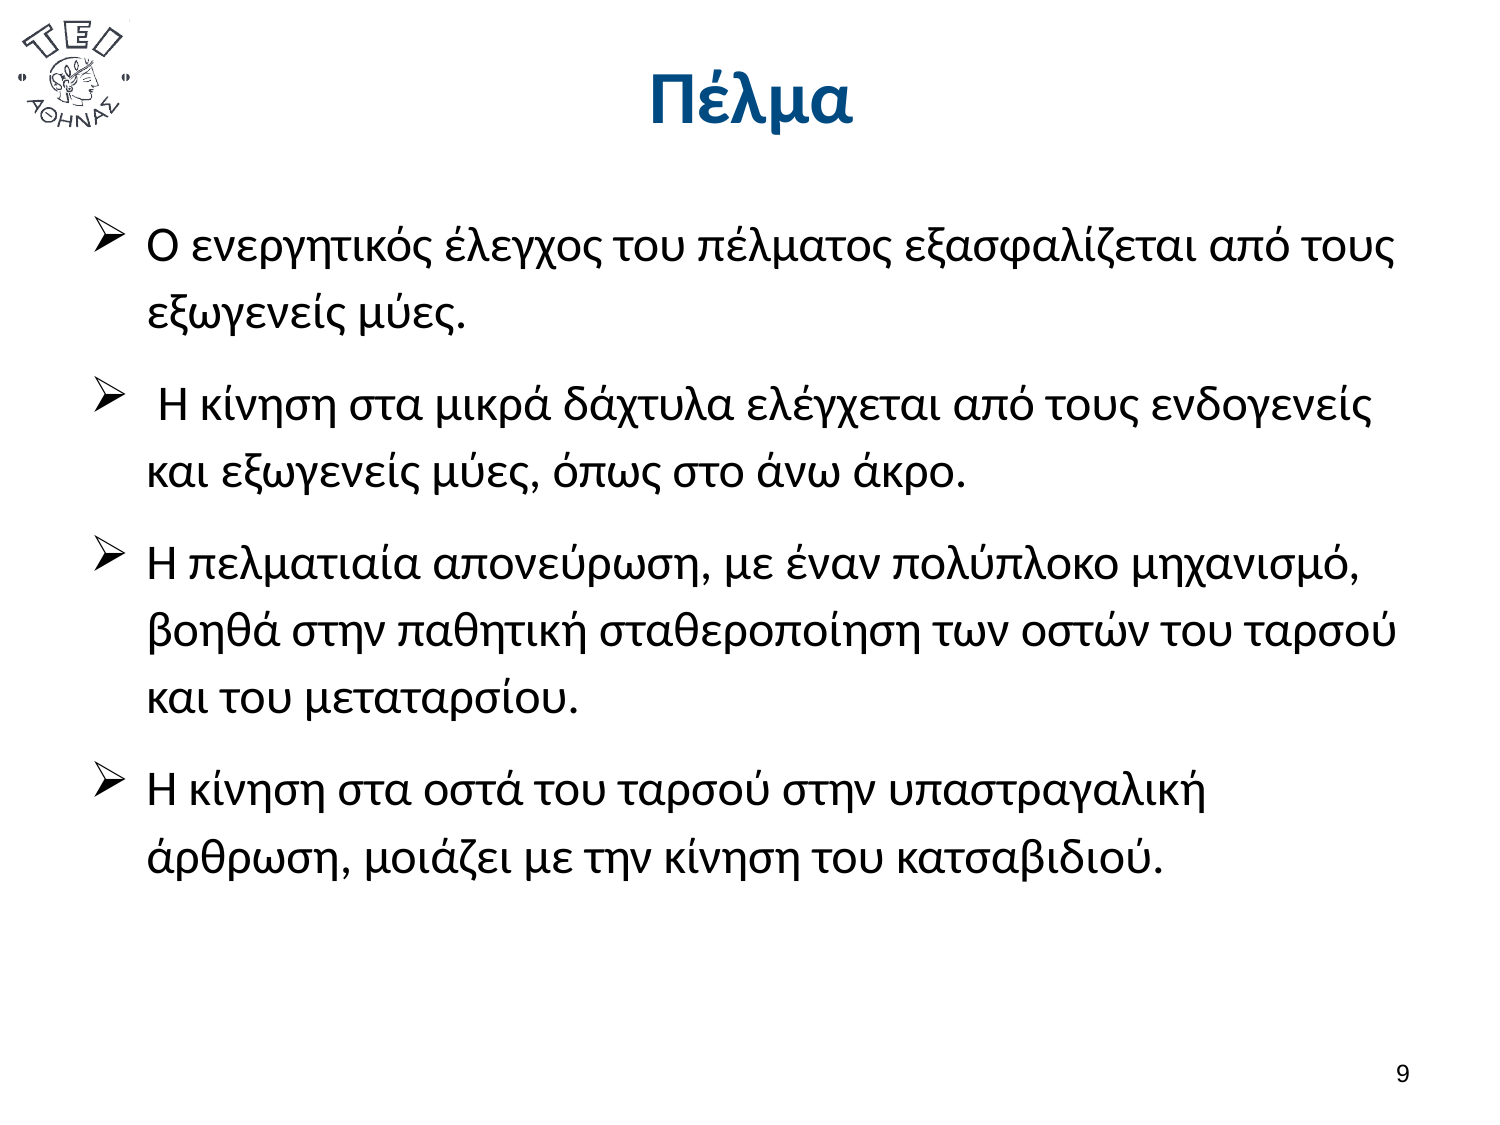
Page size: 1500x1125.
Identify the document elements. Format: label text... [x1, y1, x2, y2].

picture [17, 19, 76, 133]
list Ο ενεργητικός έλεγχος του πέλματος εξασφαλίζεται από τους εξωγενείς μύες. Η κίνηση στα μικρά δάχτυλα ελέγχεται από τους ενδογενείς και εξωγενείς μύες, όπως στο άνω άκρο. Η πελματιαία απονεύρωση, με έναν πολύπλοκο μηχανισμό, βοηθά στην παθητική σταθεροποίηση των οστών του ταρσού και του μεταταρσίου. Η κίνηση στα οστά του ταρσού στην υπαστραγαλική άρθρωση, μοιάζει με την κίνηση του κατσαβιδιού. [75, 196, 1425, 1024]
slide_number 8 [1074, 1042, 1425, 1103]
title Πέλμα [76, 19, 1427, 169]
